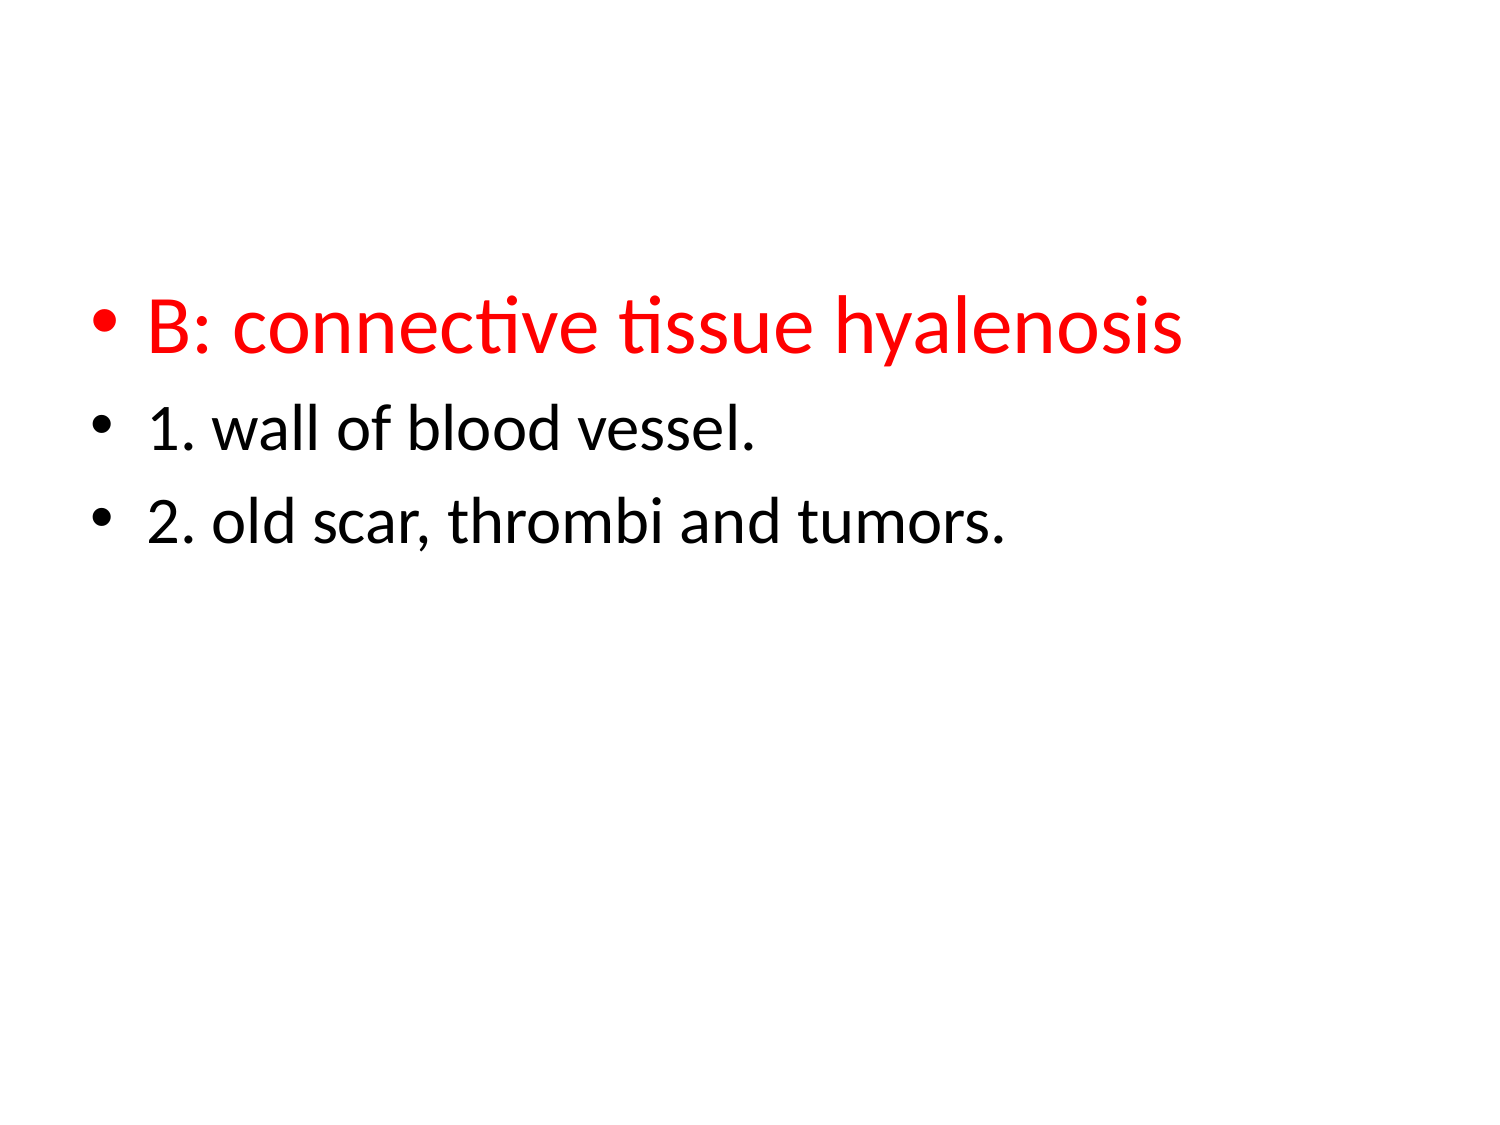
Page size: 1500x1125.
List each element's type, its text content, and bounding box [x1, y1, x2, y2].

list B: connective tissue hyalenosis 1. wall of blood vessel. 2. old scar, thrombi and tumors. [75, 262, 1425, 1005]
